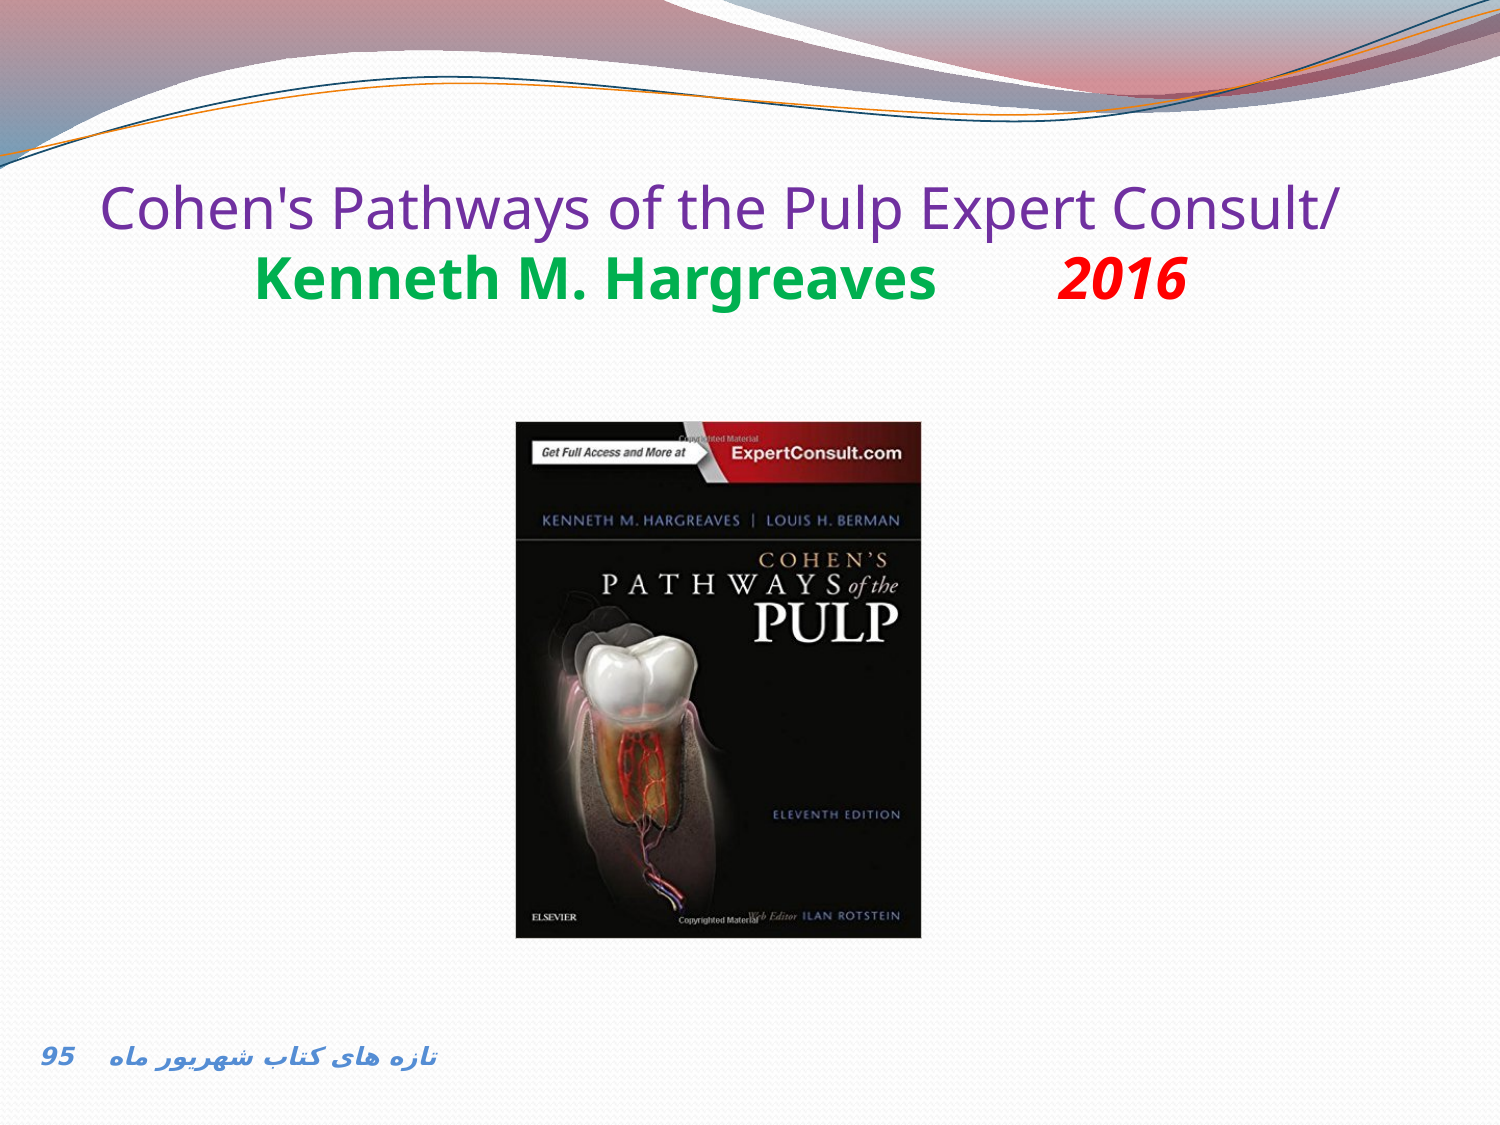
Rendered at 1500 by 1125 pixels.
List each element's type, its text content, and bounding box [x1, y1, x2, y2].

text_box تازه های کتاب شهریور ماه 95 [0, 1033, 452, 1078]
text_box Cohen's Pathways of the Pulp Expert Consult/ Kenneth M. Hargreaves 2016 [70, 163, 1372, 319]
picture [515, 421, 923, 940]
